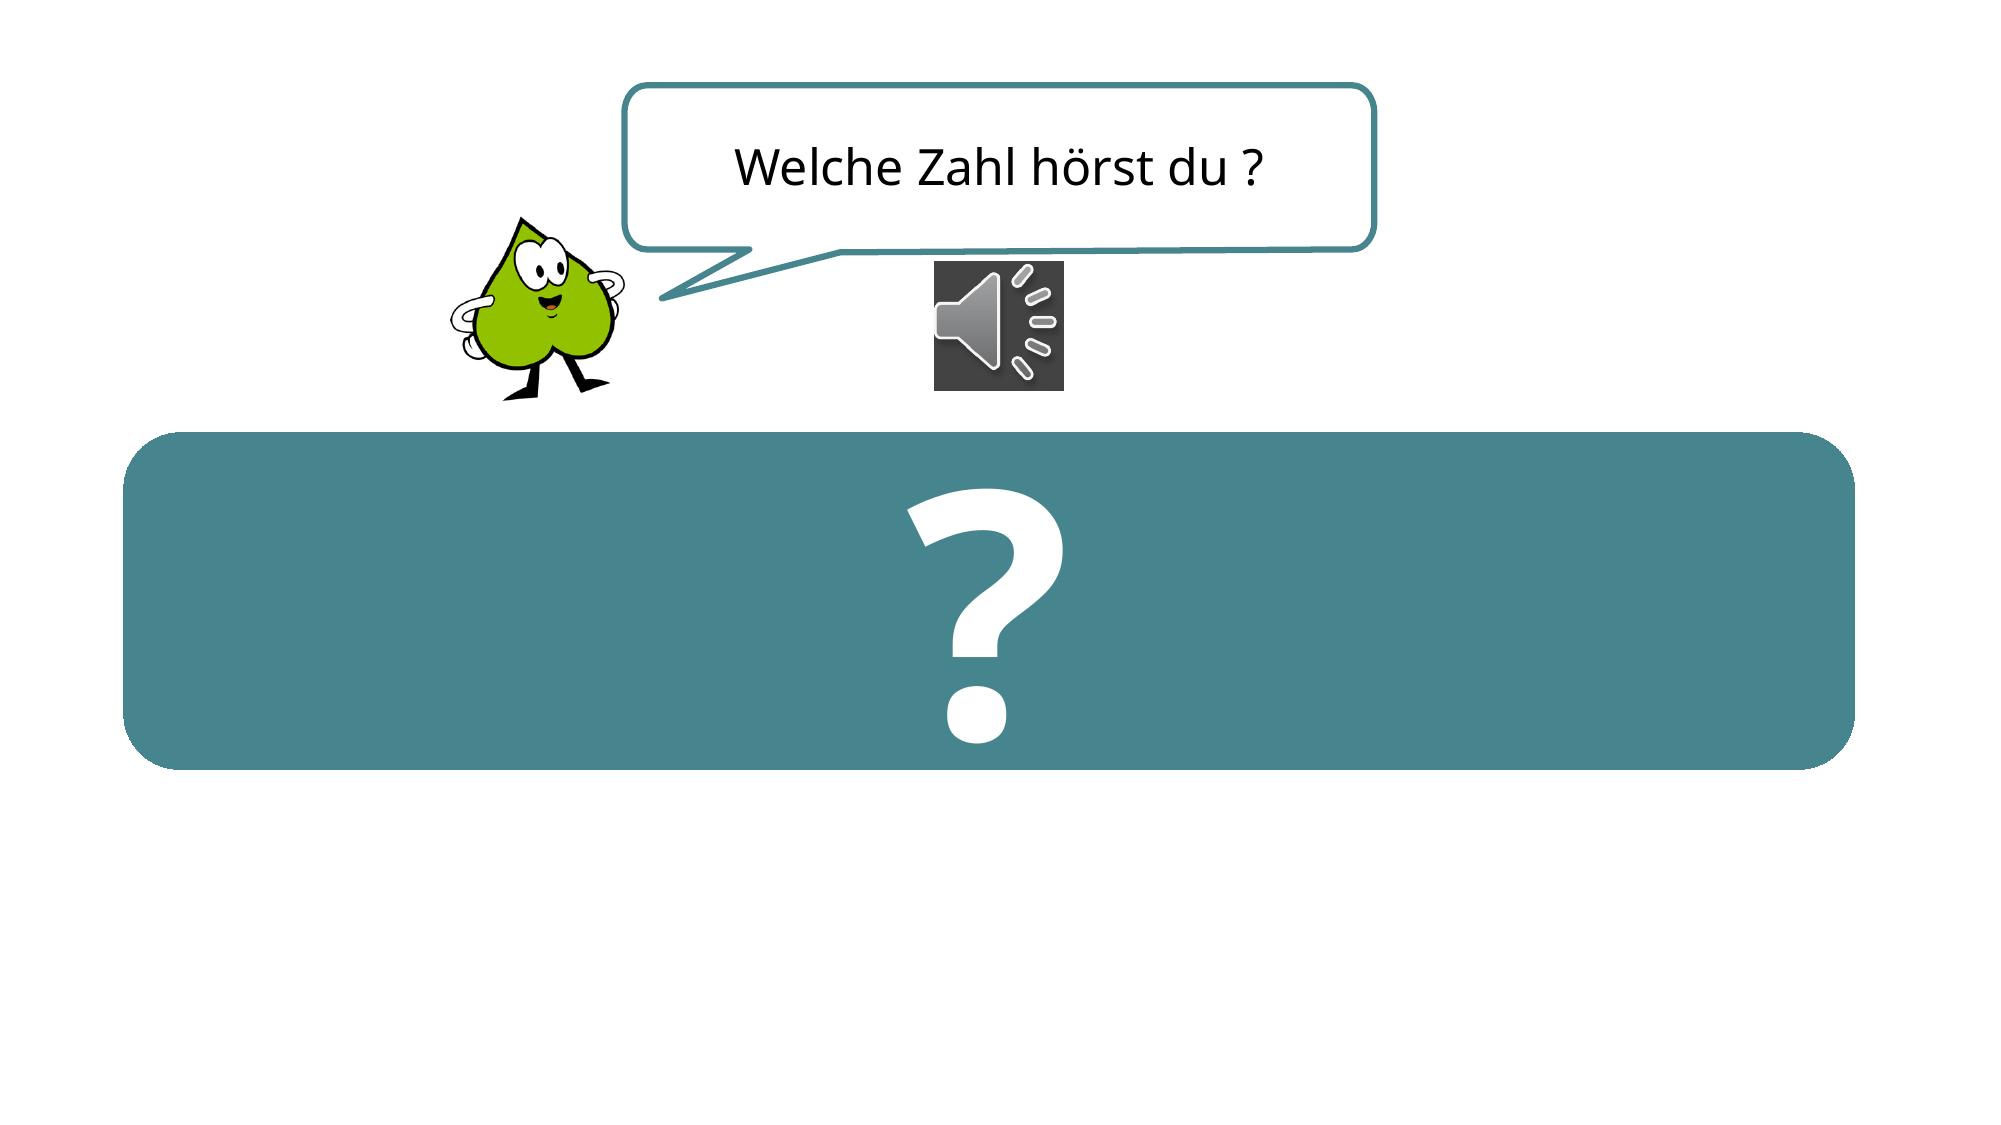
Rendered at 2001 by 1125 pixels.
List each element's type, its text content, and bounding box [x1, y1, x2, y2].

text_box Welche Zahl hörst du ? [624, 85, 1375, 299]
picture [932, 259, 1065, 392]
text_box ? [123, 432, 1855, 770]
picture [450, 216, 625, 401]
